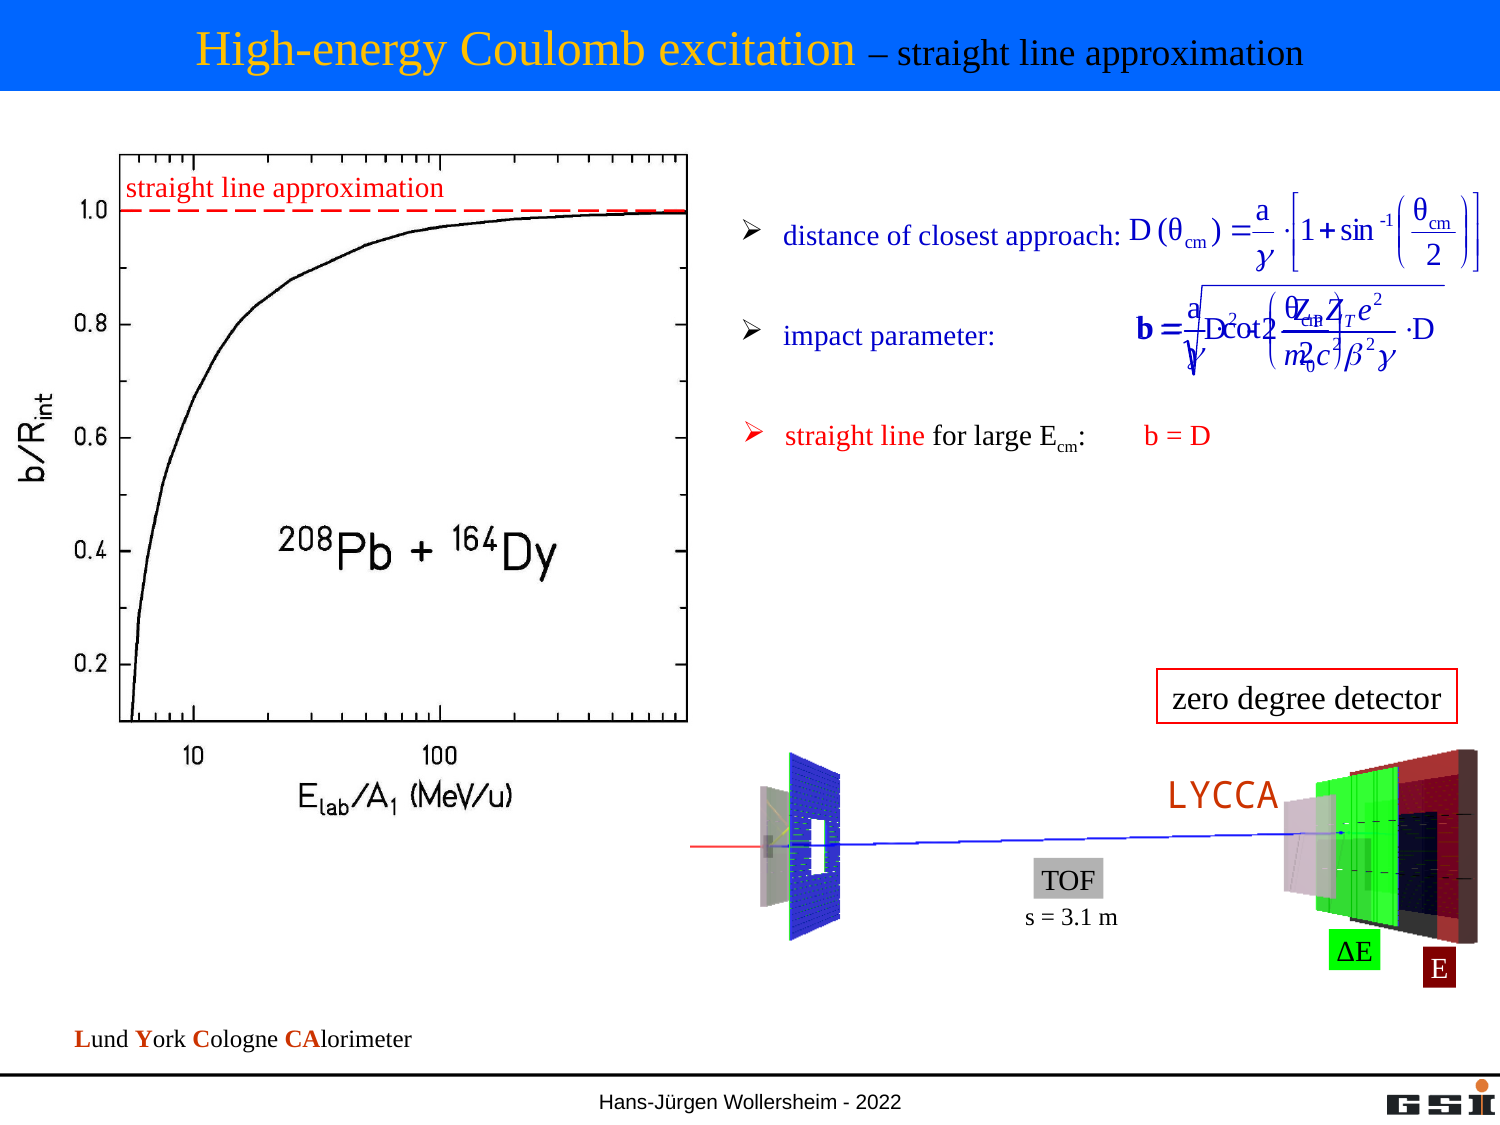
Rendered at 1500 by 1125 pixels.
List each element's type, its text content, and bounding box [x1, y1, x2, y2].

text_box Lund York Cologne CAlorimeter [59, 1015, 427, 1060]
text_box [1123, 278, 1450, 381]
title High-energy Coulomb excitation – straight line approximation [0, 0, 1500, 91]
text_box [1123, 186, 1497, 277]
text_box zero degree detector [1157, 668, 1457, 724]
text_box E [1423, 969, 1456, 988]
picture [690, 727, 1500, 960]
text_box straight line for large Ecm: b = D [727, 388, 1233, 464]
text_box distance of closest approach: impact parameter: [725, 191, 1119, 359]
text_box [0, 136, 693, 827]
picture [1387, 1079, 1495, 1115]
